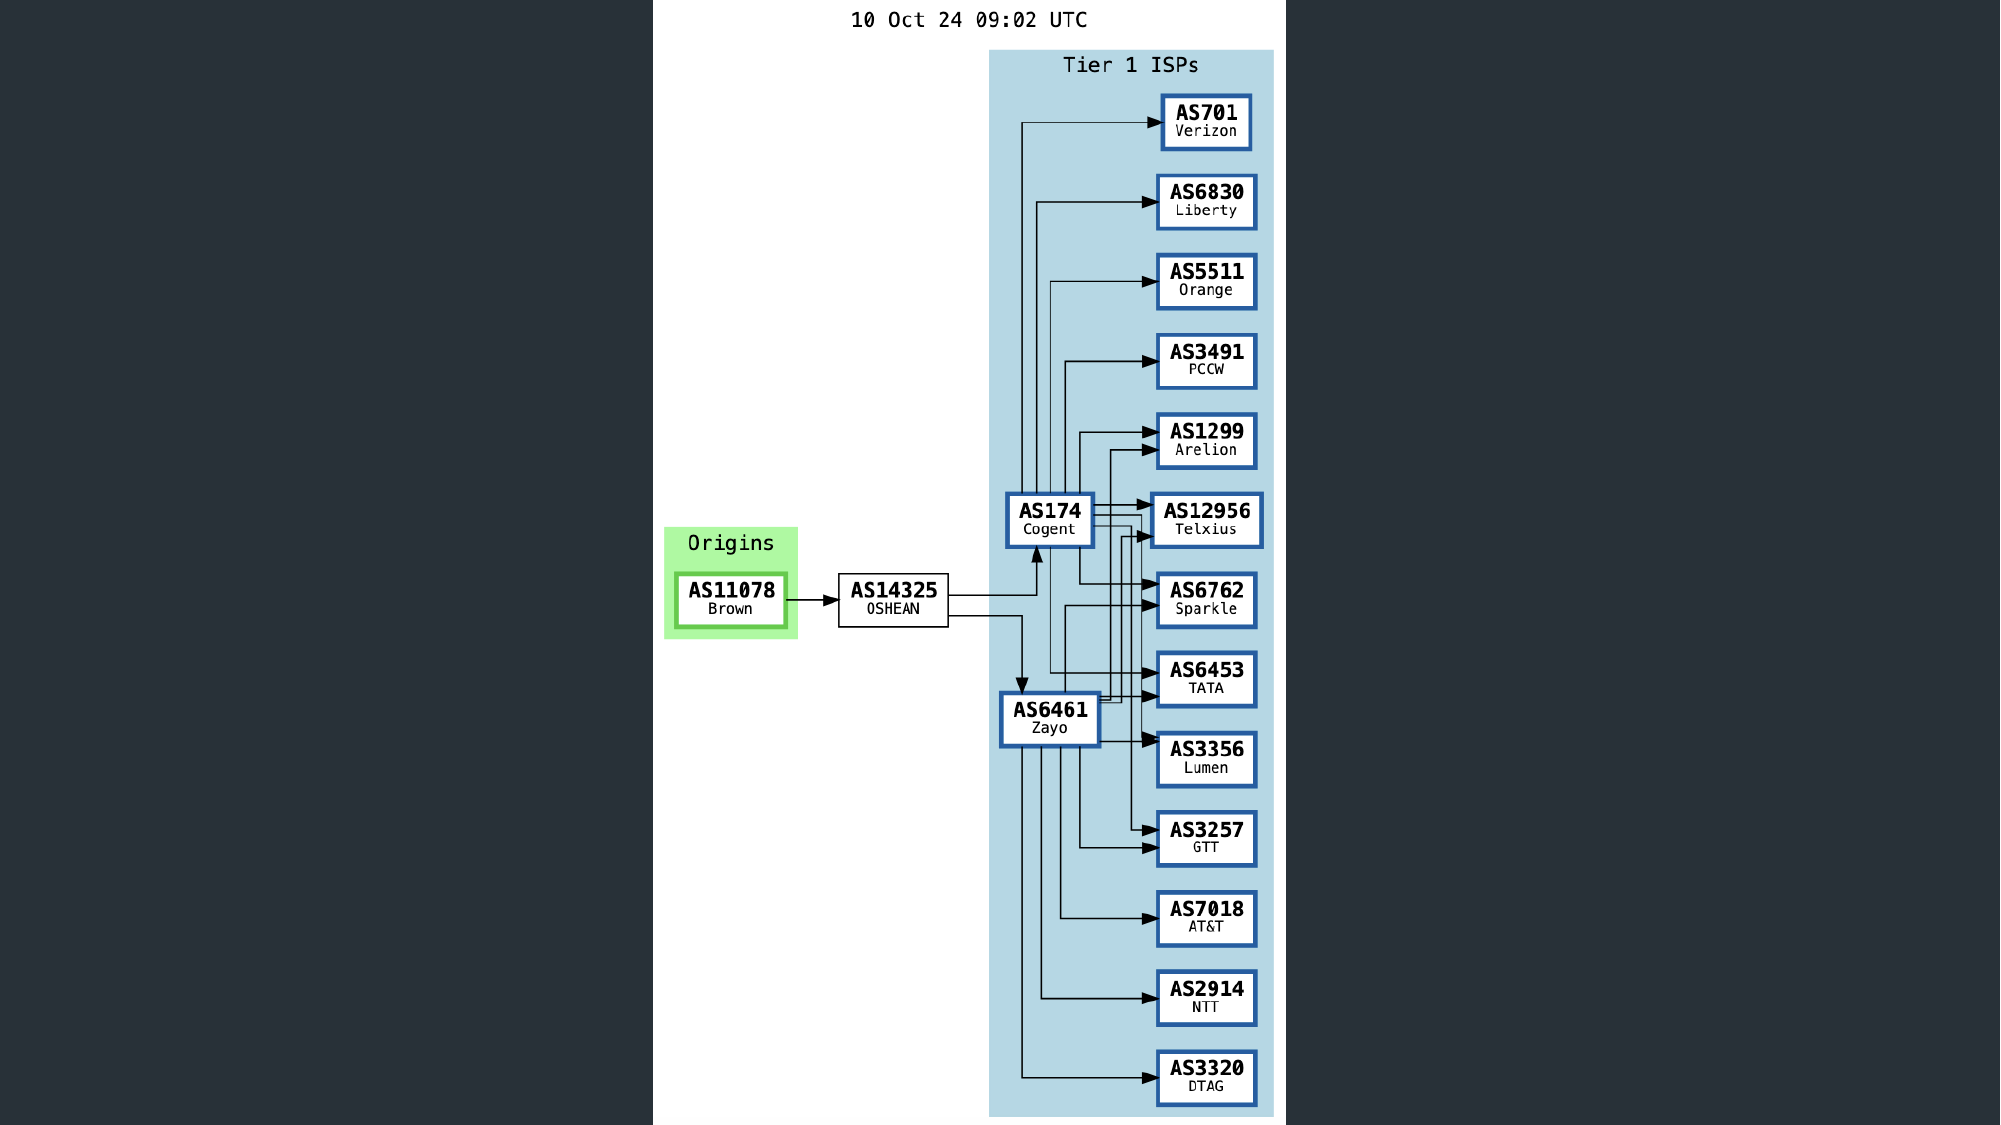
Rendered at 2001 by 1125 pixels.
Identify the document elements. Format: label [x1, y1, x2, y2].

picture [653, 0, 1286, 1125]
